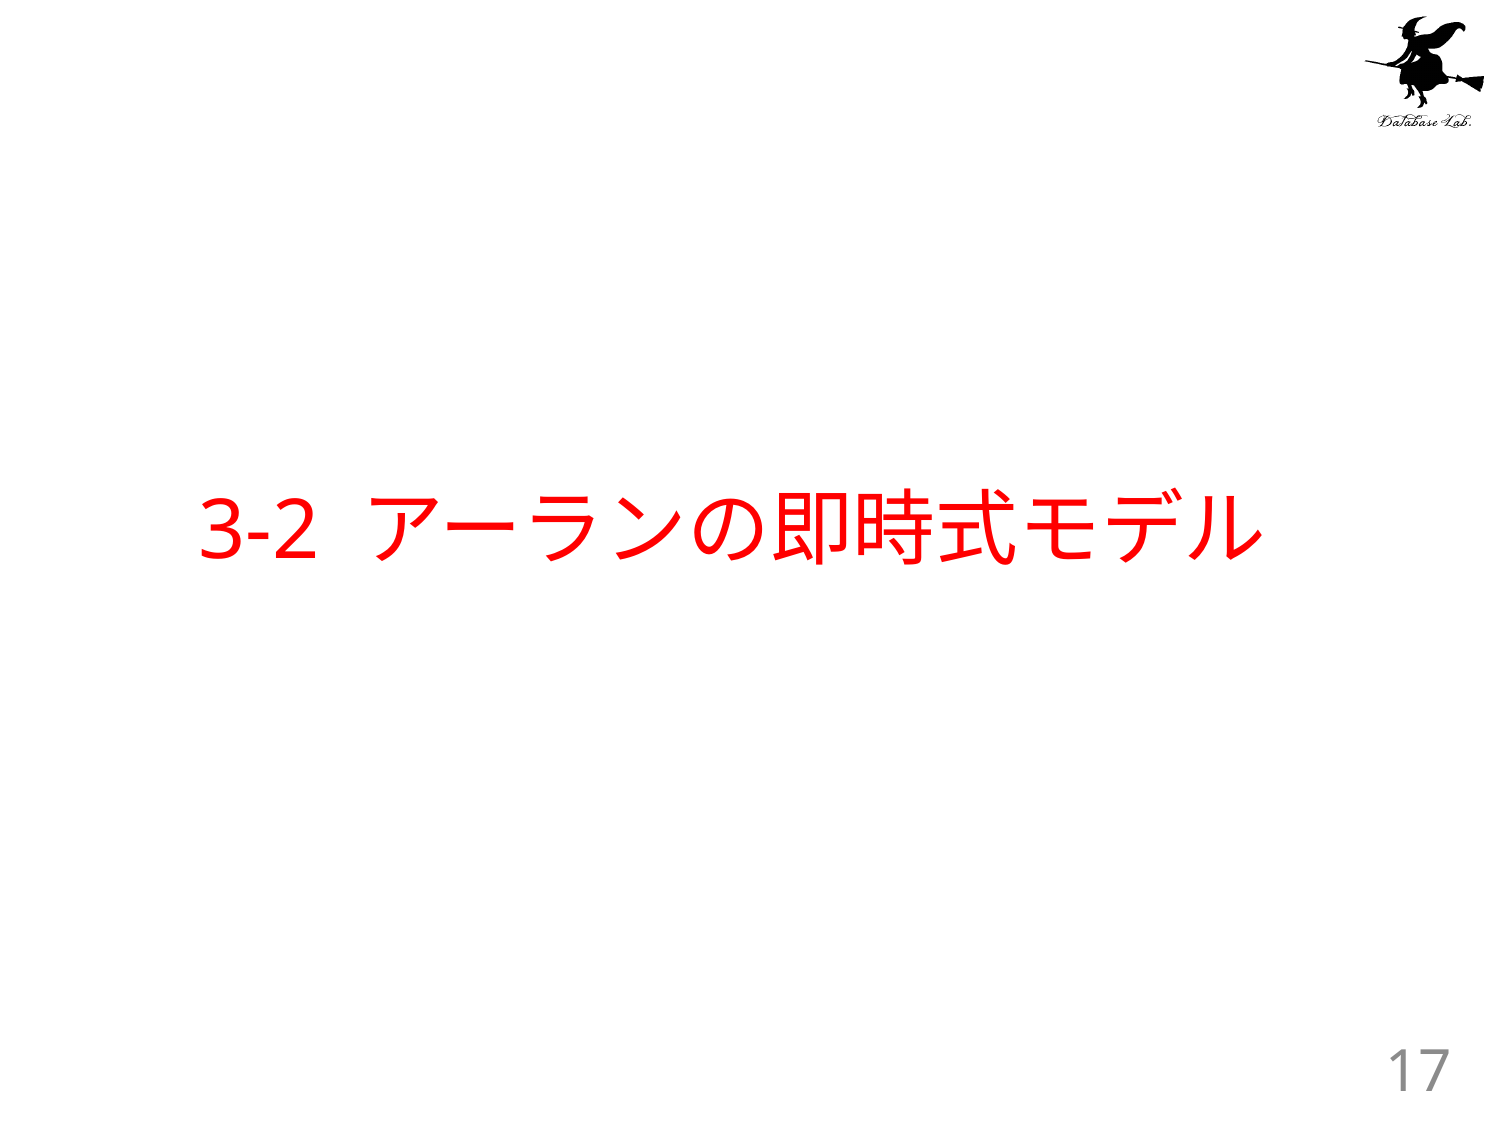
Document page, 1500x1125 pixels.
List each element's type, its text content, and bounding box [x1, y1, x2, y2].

title 3-2 アーランの即時式モデル [16, 405, 1449, 584]
picture [1362, 14, 1486, 130]
slide_number 17 [1129, 1042, 1467, 1103]
